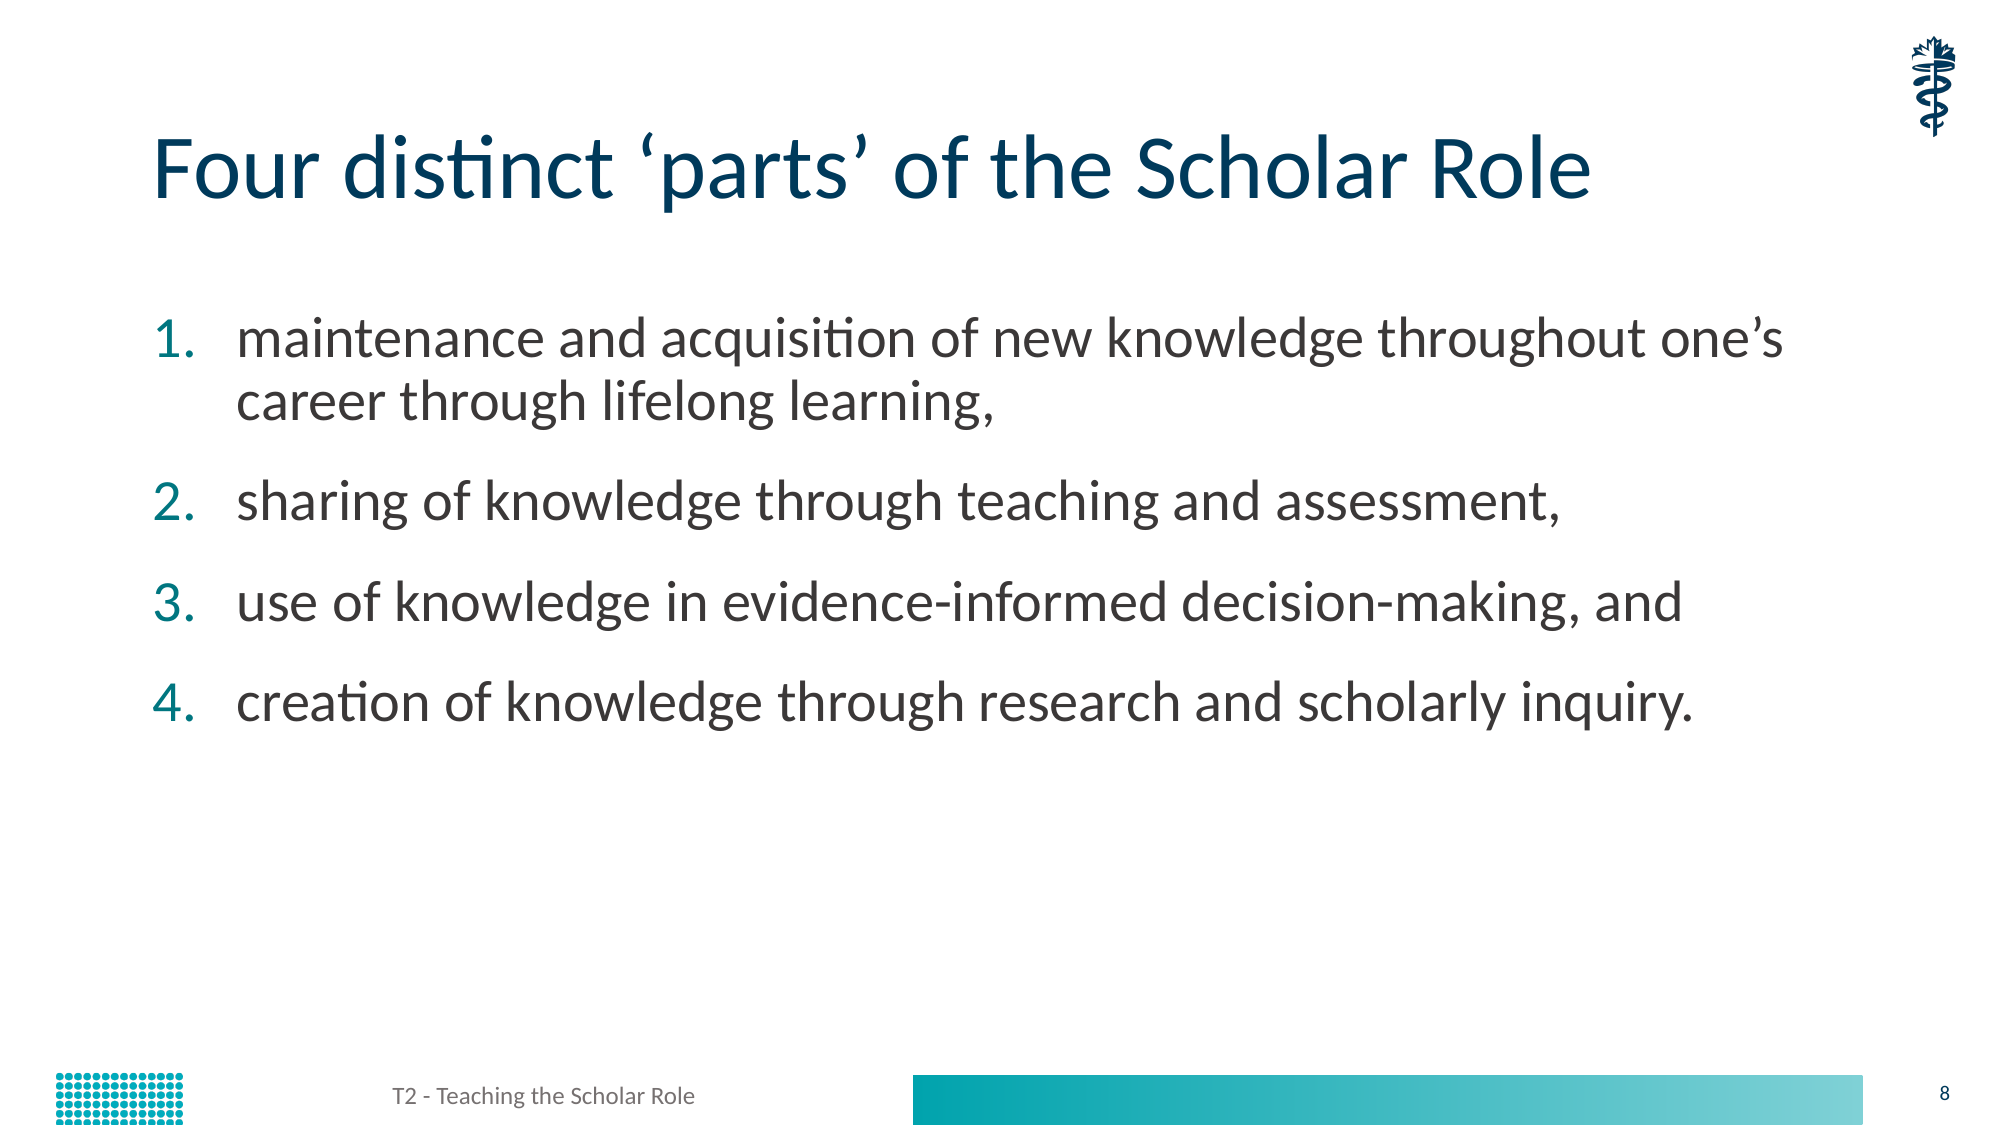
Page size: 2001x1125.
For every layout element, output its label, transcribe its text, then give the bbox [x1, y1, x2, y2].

footer T2 - Teaching the Scholar Role [211, 1071, 877, 1124]
picture [52, 1071, 186, 1125]
slide_number 8 [1862, 1071, 1966, 1124]
picture [1899, 24, 1968, 149]
title Four distinct ‘parts’ of the Scholar Role [137, 59, 1863, 278]
list maintenance and acquisition of new knowledge throughout one’s career through lifelong learning, sharing of knowledge through teaching and assessment, use of knowledge in evidence-informed decision-making, and creation of knowledge through research and scholarly inquiry. [137, 299, 1863, 1014]
